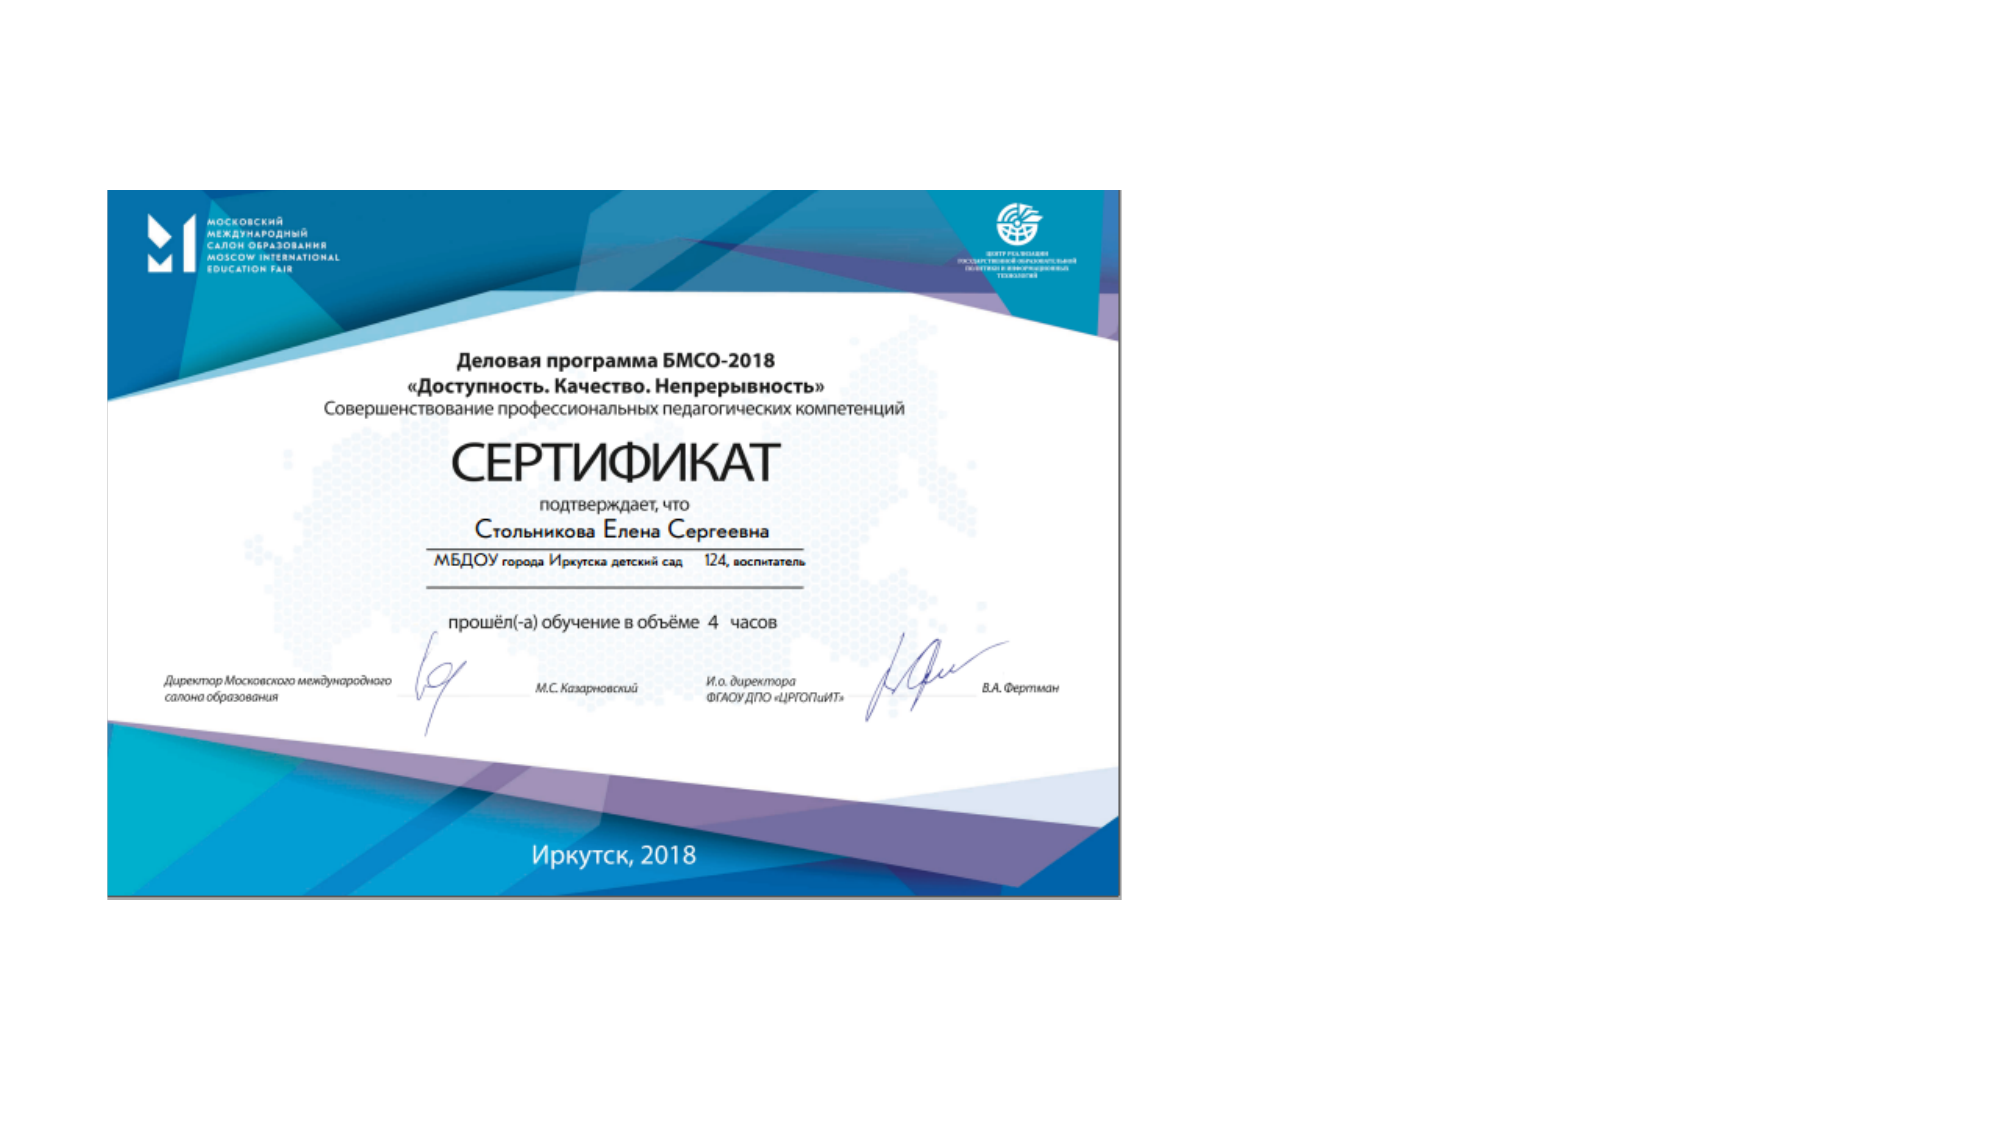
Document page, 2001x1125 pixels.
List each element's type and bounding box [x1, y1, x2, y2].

picture [233, 216, 282, 226]
picture [203, 190, 264, 198]
picture [214, 265, 219, 273]
picture [208, 230, 239, 238]
picture [208, 242, 244, 249]
picture [1002, 266, 1068, 278]
picture [208, 254, 236, 260]
picture [997, 203, 1043, 246]
picture [107, 190, 1122, 900]
picture [237, 254, 255, 260]
picture [258, 242, 326, 249]
picture [271, 266, 292, 272]
picture [222, 265, 258, 273]
picture [241, 228, 307, 238]
picture [146, 254, 172, 274]
picture [182, 214, 198, 273]
picture [208, 219, 230, 226]
picture [283, 253, 333, 260]
picture [146, 214, 171, 248]
picture [248, 242, 255, 249]
picture [259, 253, 280, 260]
